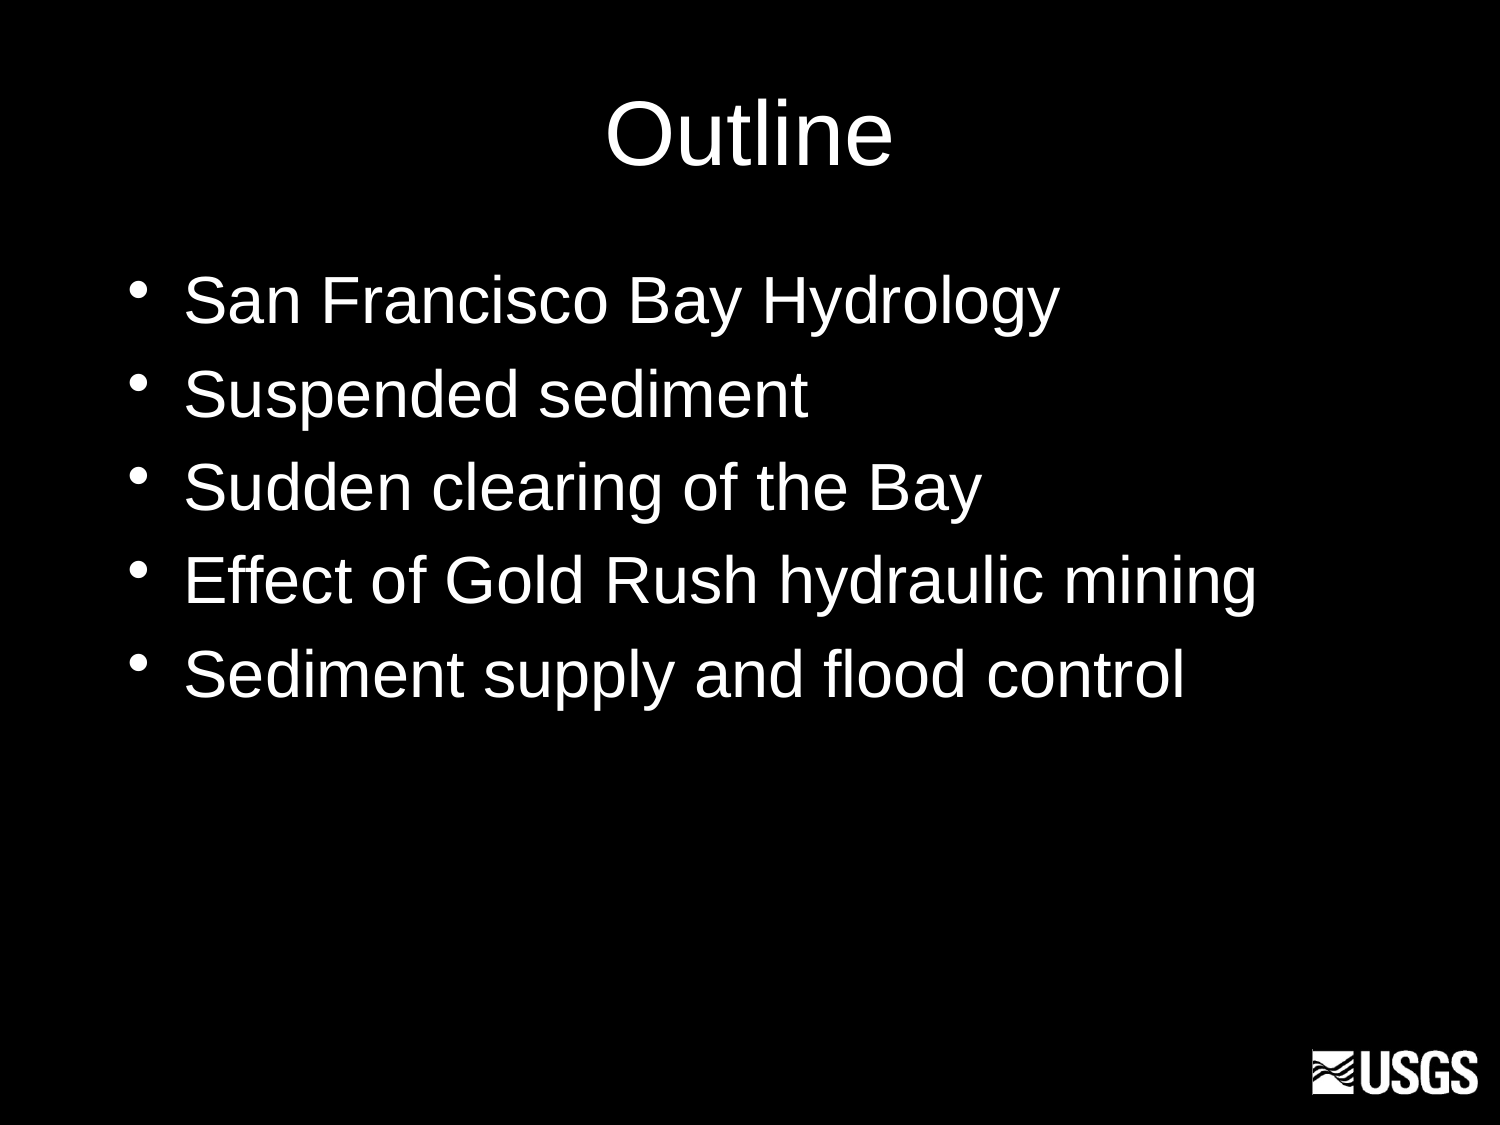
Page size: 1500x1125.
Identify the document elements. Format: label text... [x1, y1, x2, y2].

picture [1312, 1049, 1478, 1095]
title Outline [75, 108, 1425, 150]
text_box San Francisco Bay Hydrology Suspended sediment Sudden clearing of the Bay Effect of Gold Rush hydraulic mining Sediment supply and flood control [112, 249, 1425, 925]
